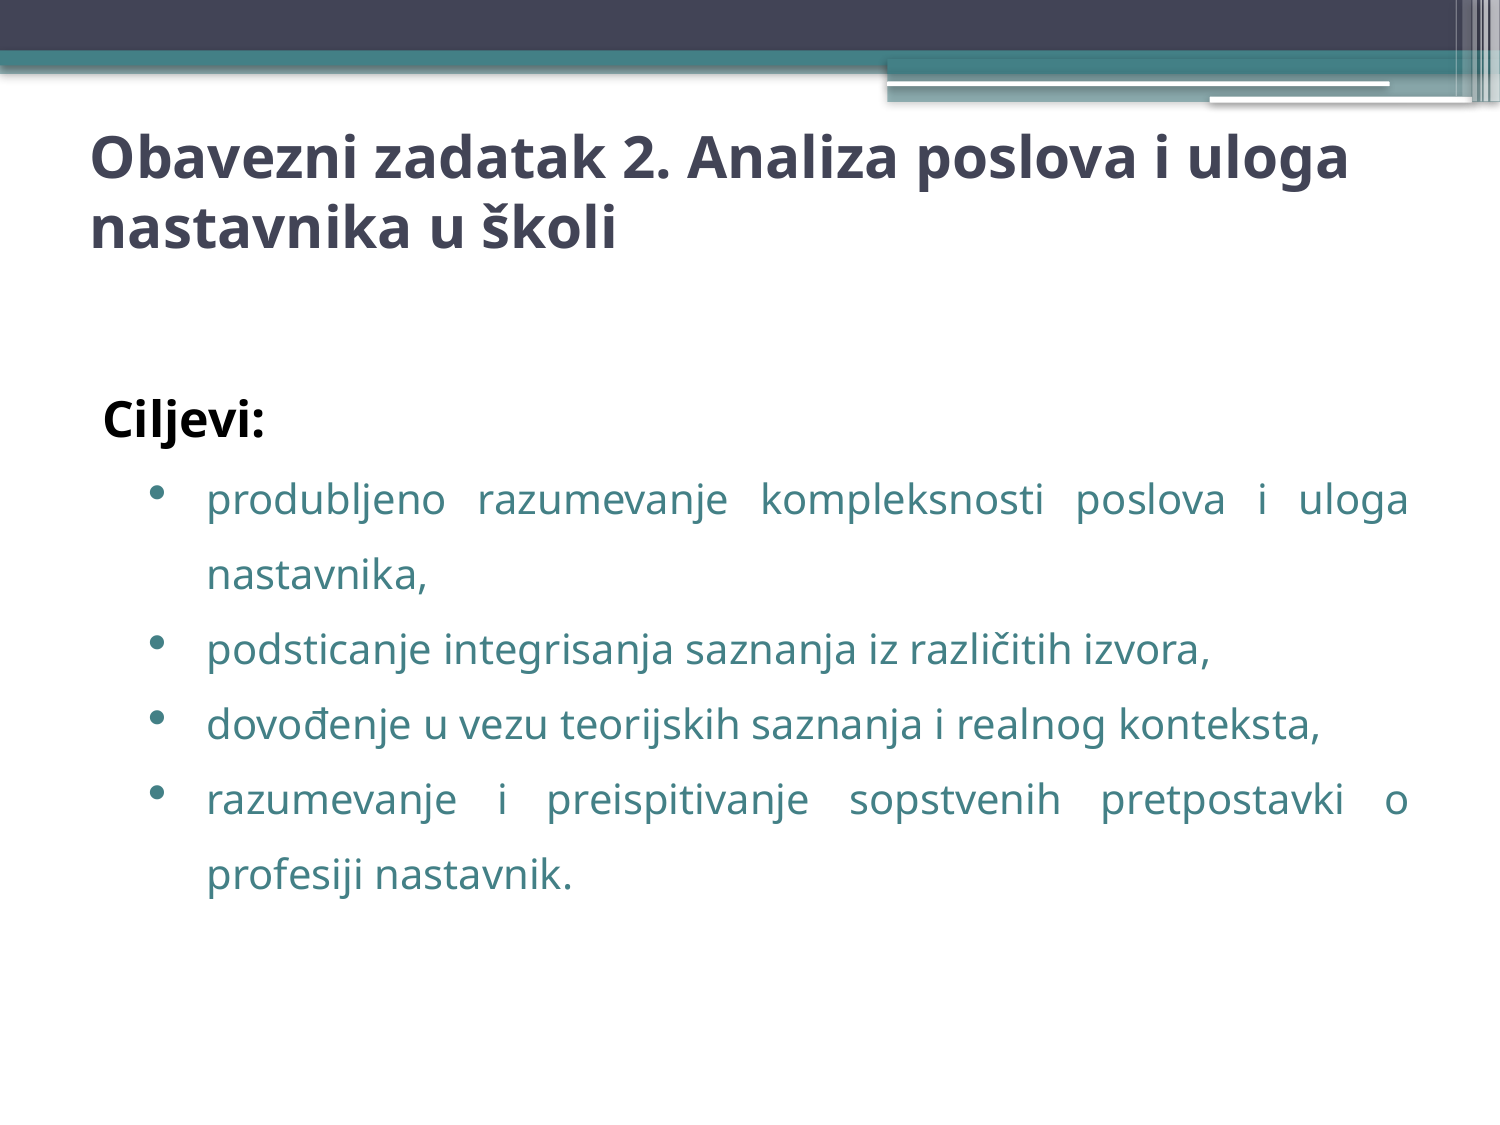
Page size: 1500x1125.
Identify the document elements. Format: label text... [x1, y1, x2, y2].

title Obavezni zadatak 2. Analiza poslova i uloga nastavnika u školi [74, 187, 1426, 263]
list Ciljevi: produbljeno razumevanje kompleksnosti poslova i uloga nastavnika, podsticanje integrisanja saznanja iz različitih izvora, dovođenje u vezu teorijskih saznanja i realnog konteksta, razumevanje i preispitivanje sopstvenih pretpostavki o profesiji nastavnik. [87, 349, 1426, 1079]
